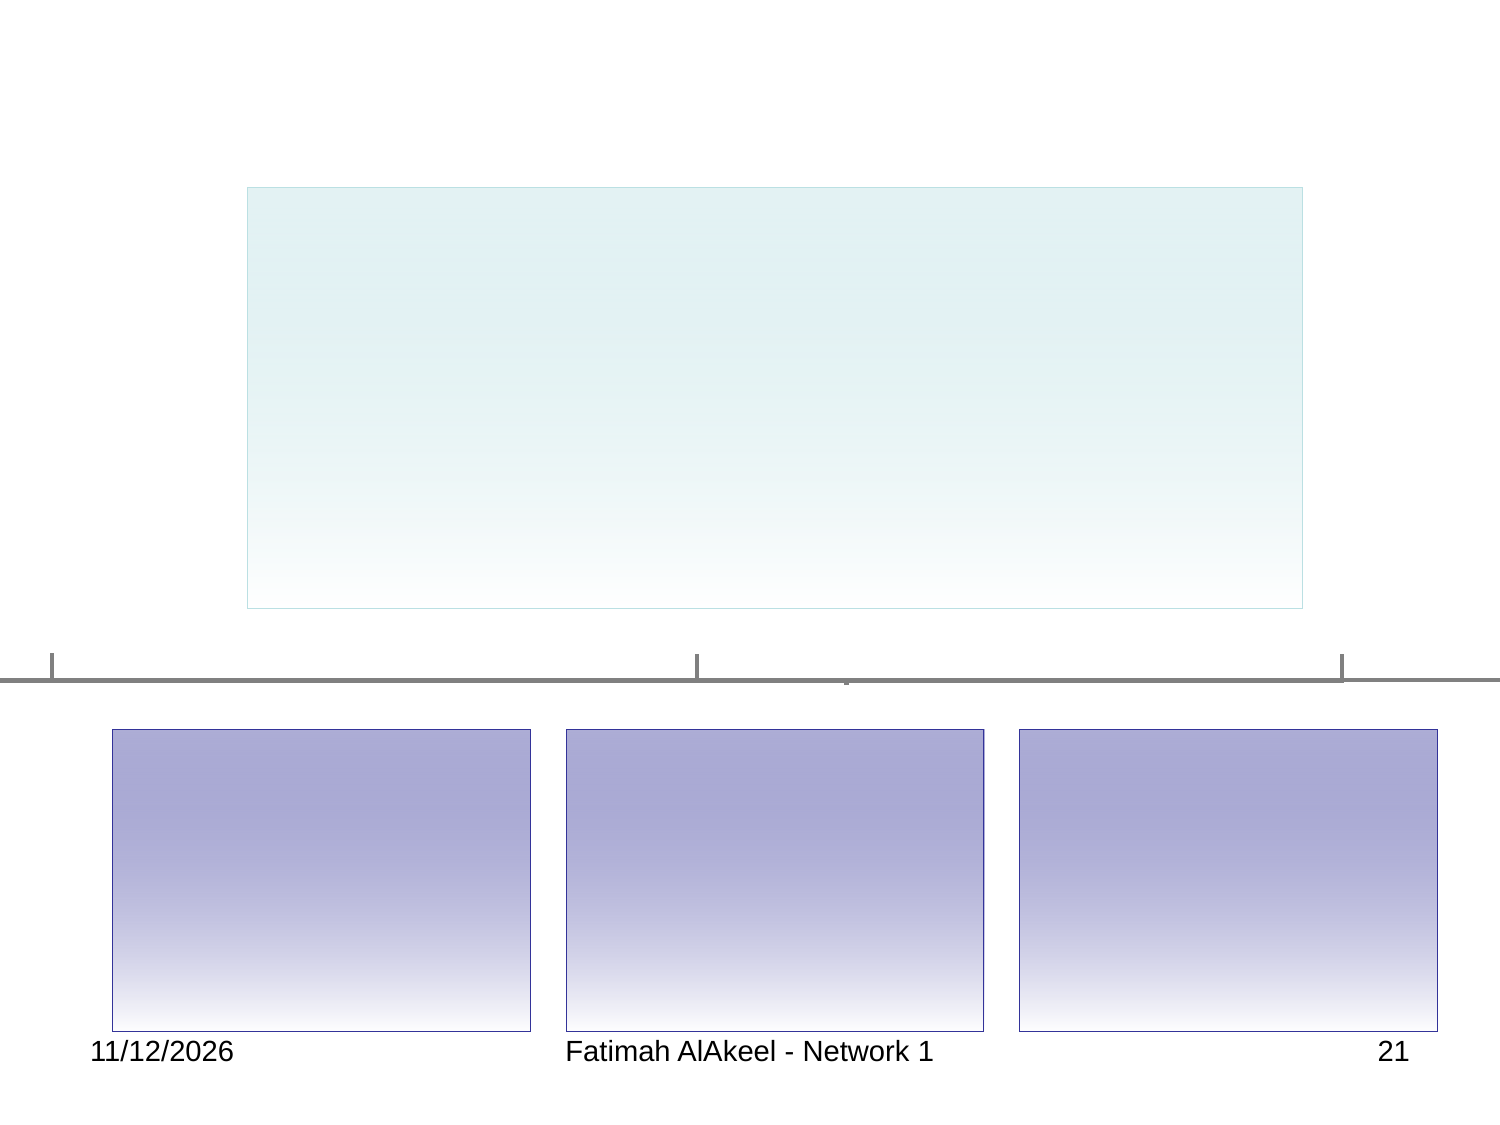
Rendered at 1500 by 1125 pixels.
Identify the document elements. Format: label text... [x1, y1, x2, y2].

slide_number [74, 1024, 426, 1103]
slide_number 21 [1074, 1041, 1426, 1103]
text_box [112, 682, 1438, 1032]
footer Fatimah AlAkeel - Network 1 [512, 1041, 988, 1103]
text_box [112, 187, 1438, 678]
